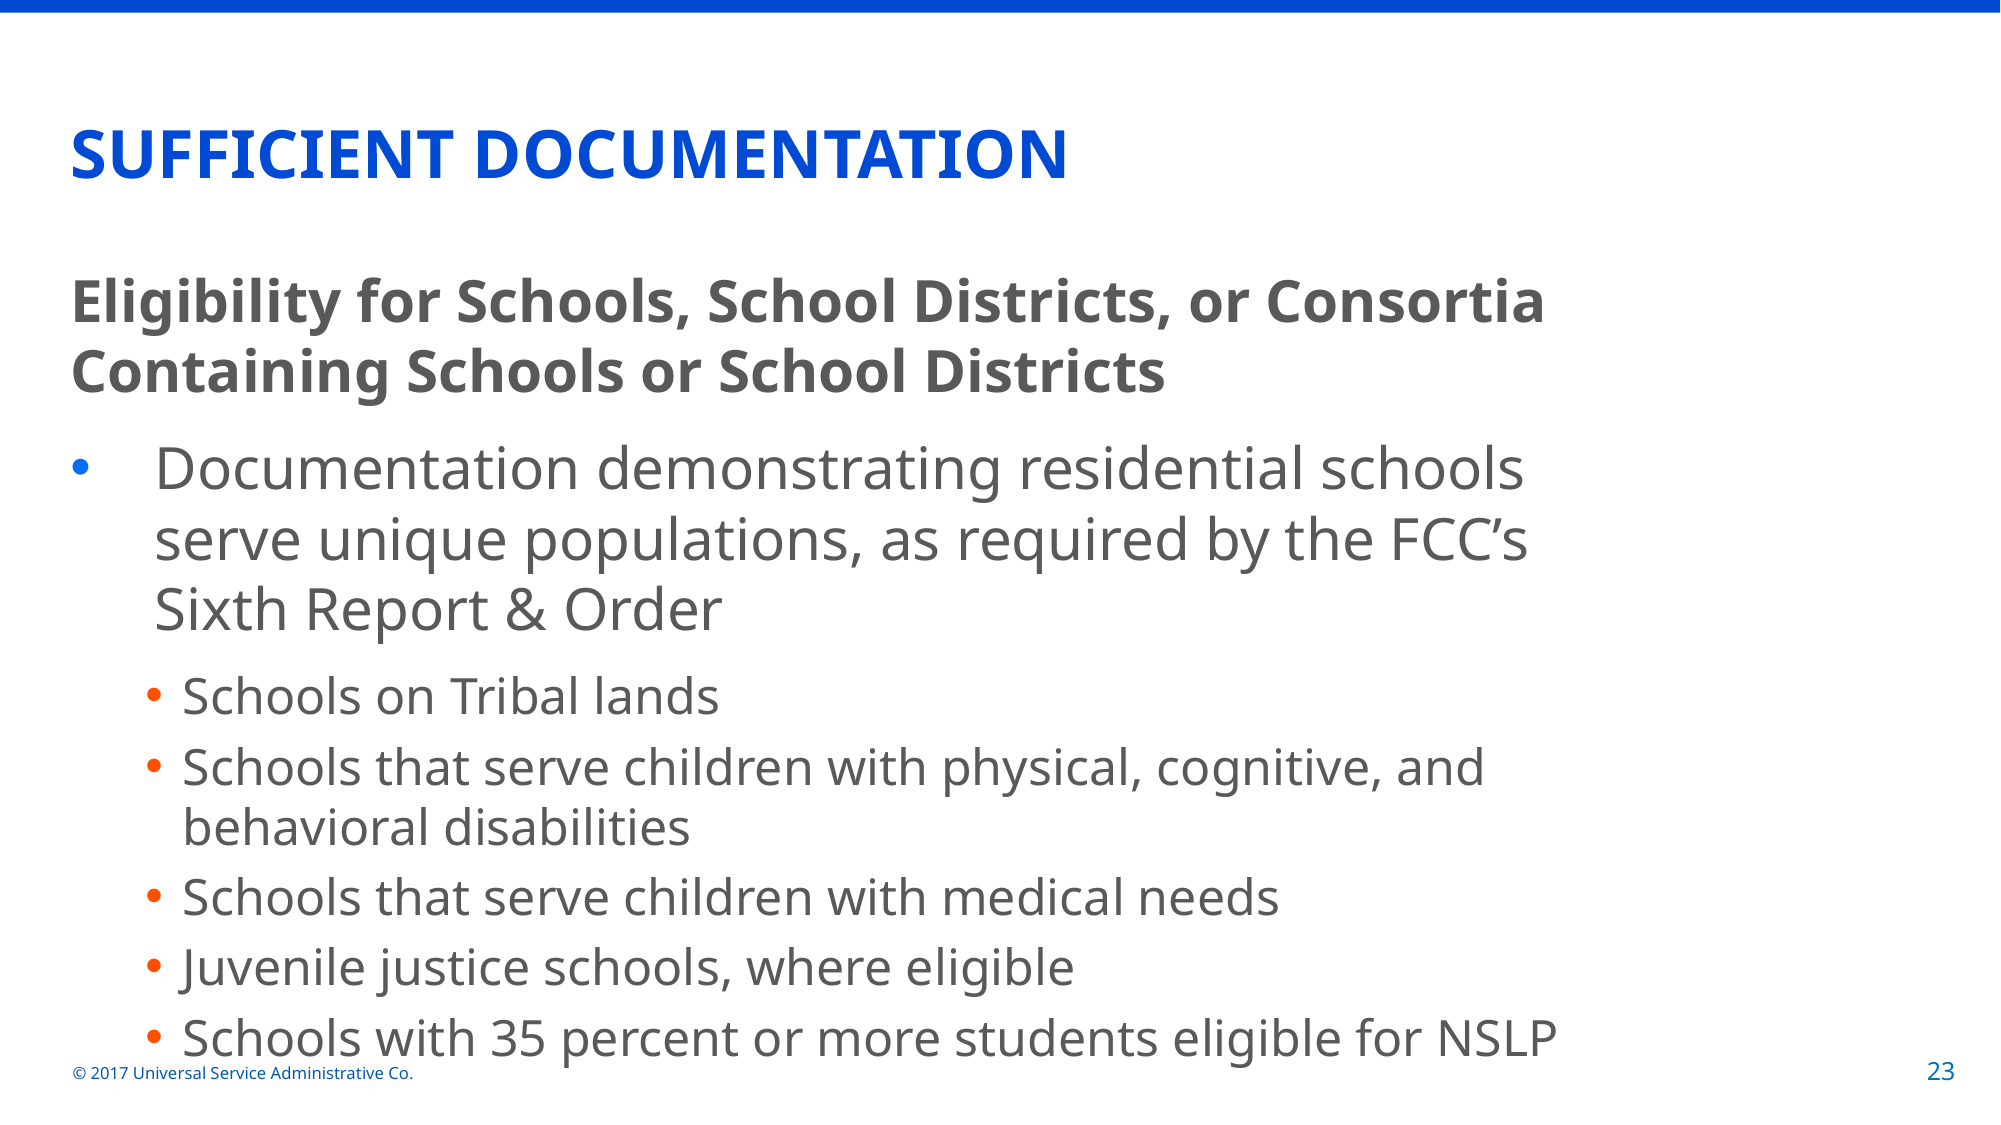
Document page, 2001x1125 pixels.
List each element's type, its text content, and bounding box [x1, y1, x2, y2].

title SUFFICIENT DOCUMENTATION [55, 113, 1863, 226]
list Eligibility for Schools, School Districts, or Consortia Containing Schools or School Districts Documentation demonstrating residential schools serve unique populations, as required by the FCC’s Sixth Report & Order Schools on Tribal lands Schools that serve children with physical, cognitive, and behavioral disabilities Schools that serve children with medical needs Juvenile justice schools, where eligible Schools with 35 percent or more students eligible for NSLP [55, 257, 1680, 1065]
footer © 2017 Universal Service Administrative Co. [55, 1042, 1338, 1103]
slide_number 23 [1520, 1042, 1971, 1103]
